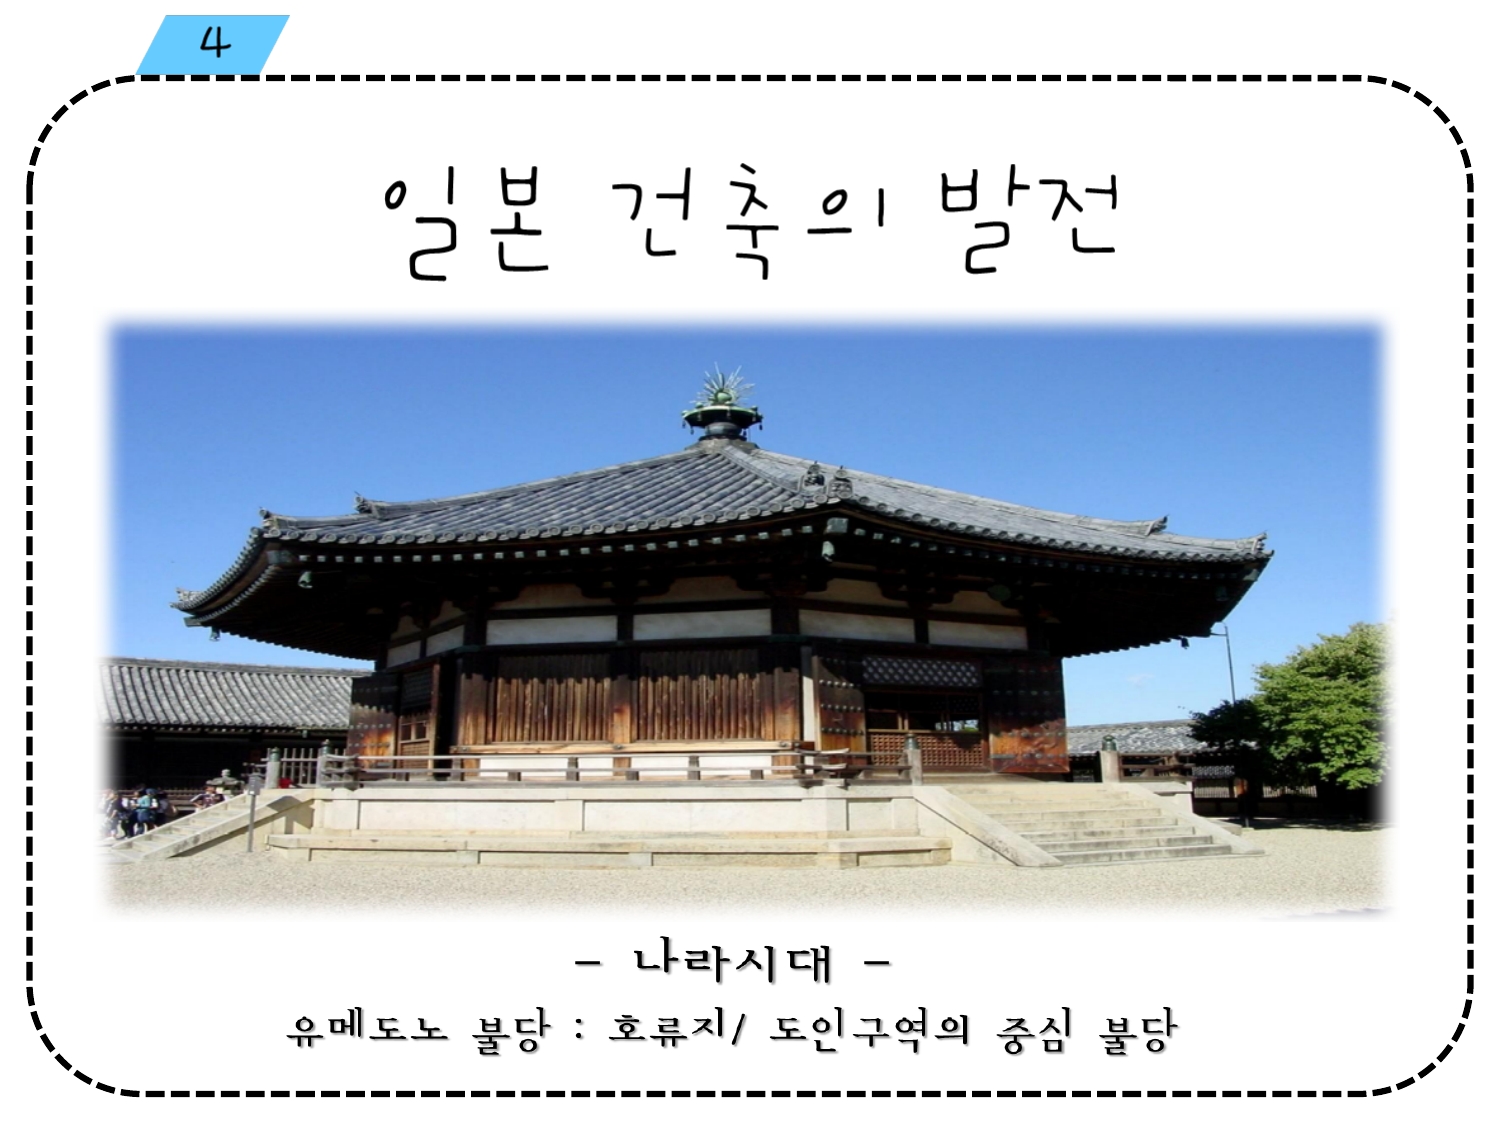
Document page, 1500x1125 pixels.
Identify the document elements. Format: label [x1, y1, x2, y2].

text_box [27, 76, 284, 1097]
picture [92, 0, 1400, 1095]
text_box [294, 75, 1473, 1097]
